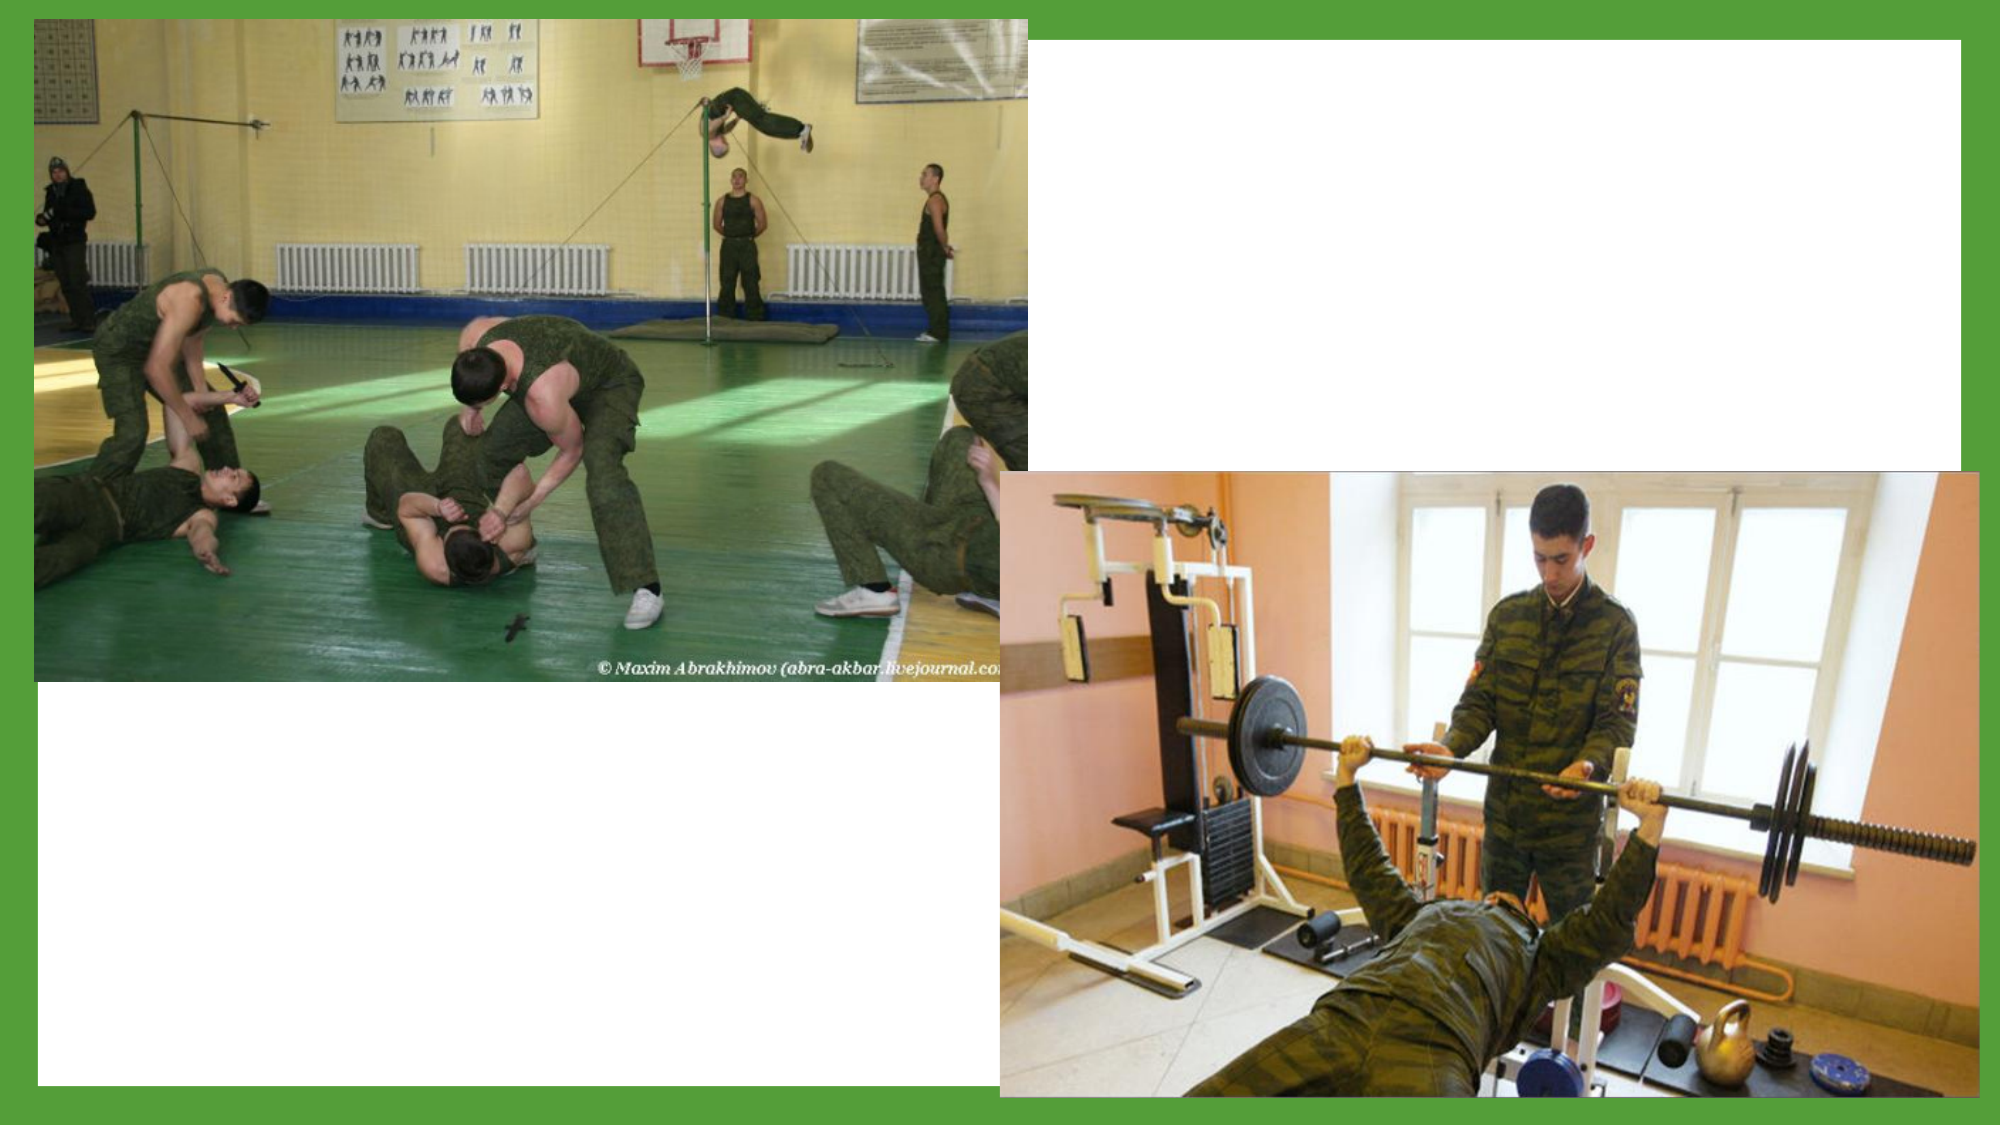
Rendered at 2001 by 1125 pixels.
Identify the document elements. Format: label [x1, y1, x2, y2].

picture [999, 470, 1980, 1099]
list [34, 19, 1029, 683]
